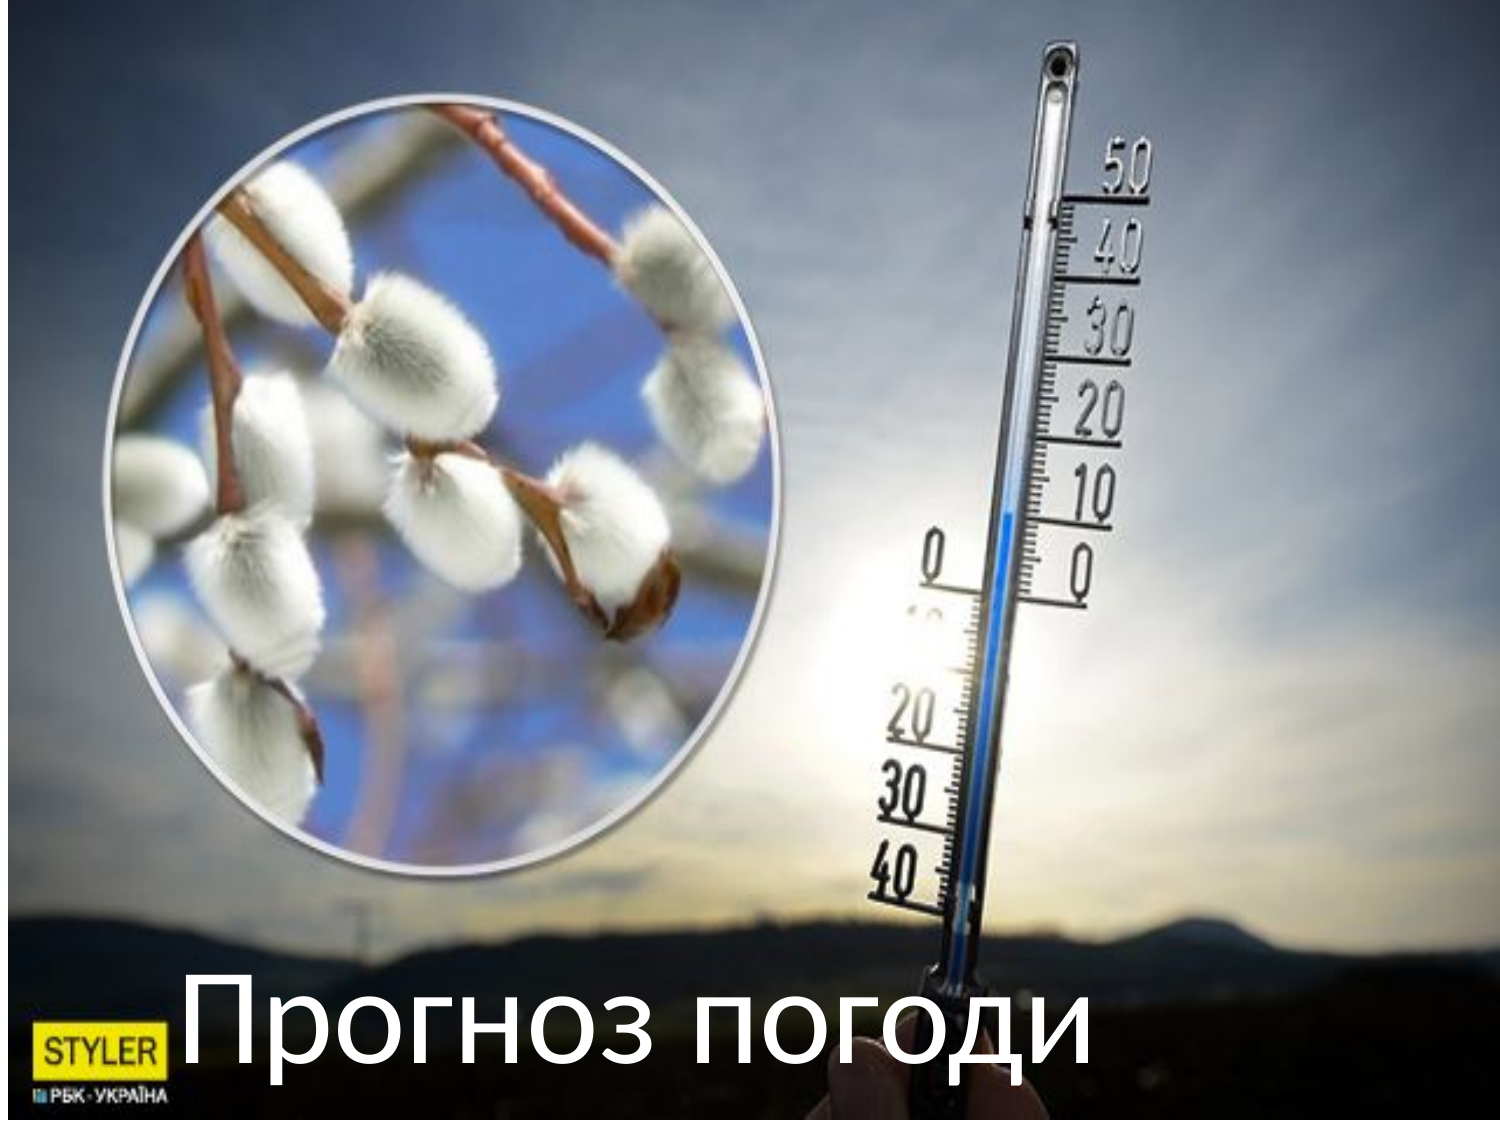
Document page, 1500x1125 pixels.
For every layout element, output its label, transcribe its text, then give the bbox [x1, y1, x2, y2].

picture [8, 0, 1500, 1121]
title Прогноз погоди [0, 897, 4, 1120]
